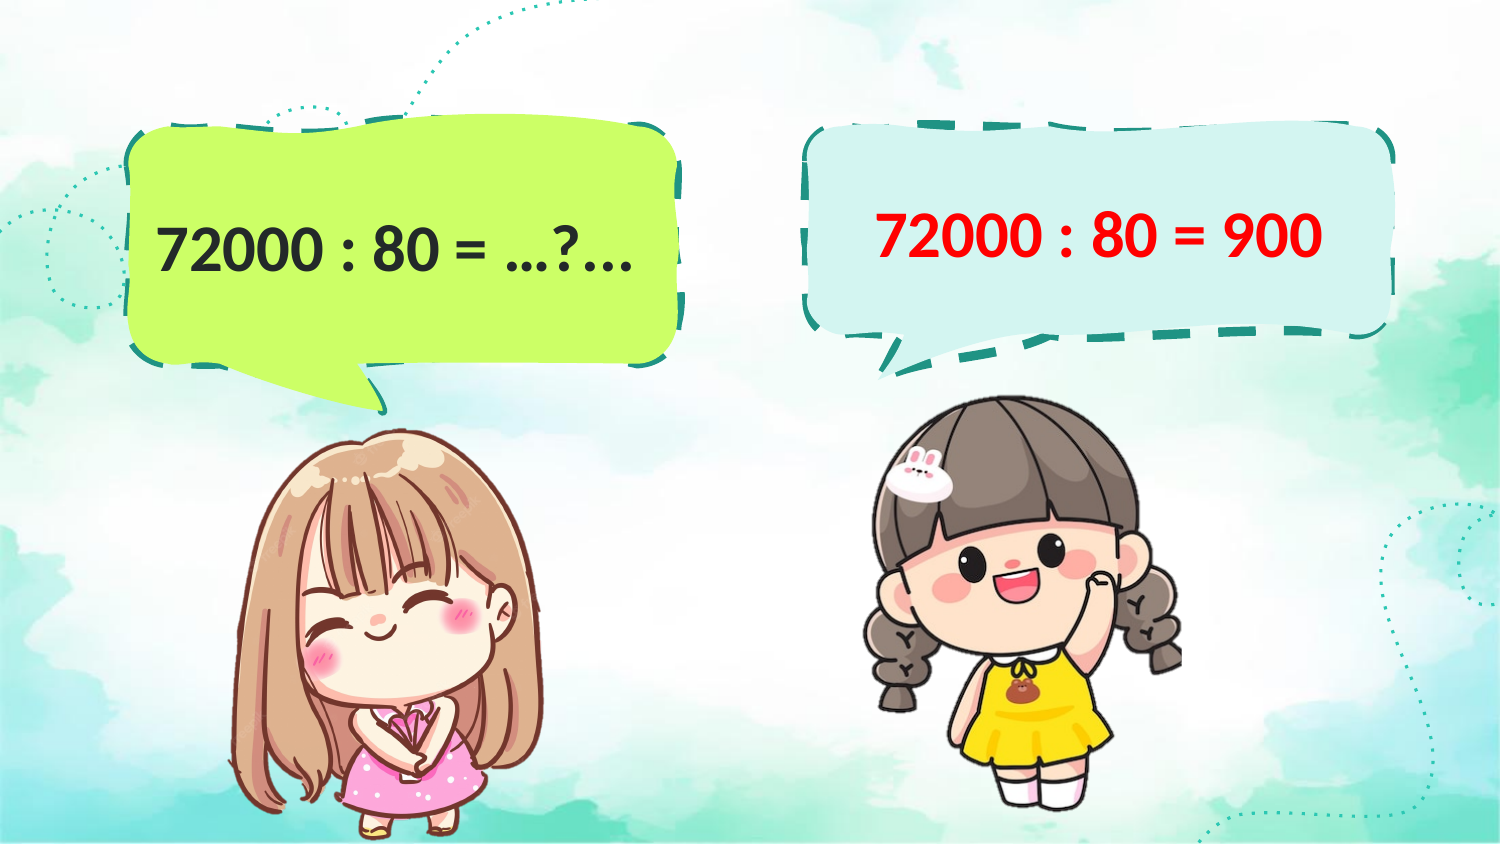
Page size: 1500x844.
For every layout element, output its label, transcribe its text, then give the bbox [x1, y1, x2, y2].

text_box 72000 : 80 = …?... [125, 113, 683, 413]
text_box 72000 : 80 = 900 [802, 120, 1396, 383]
picture [0, 0, 1500, 844]
